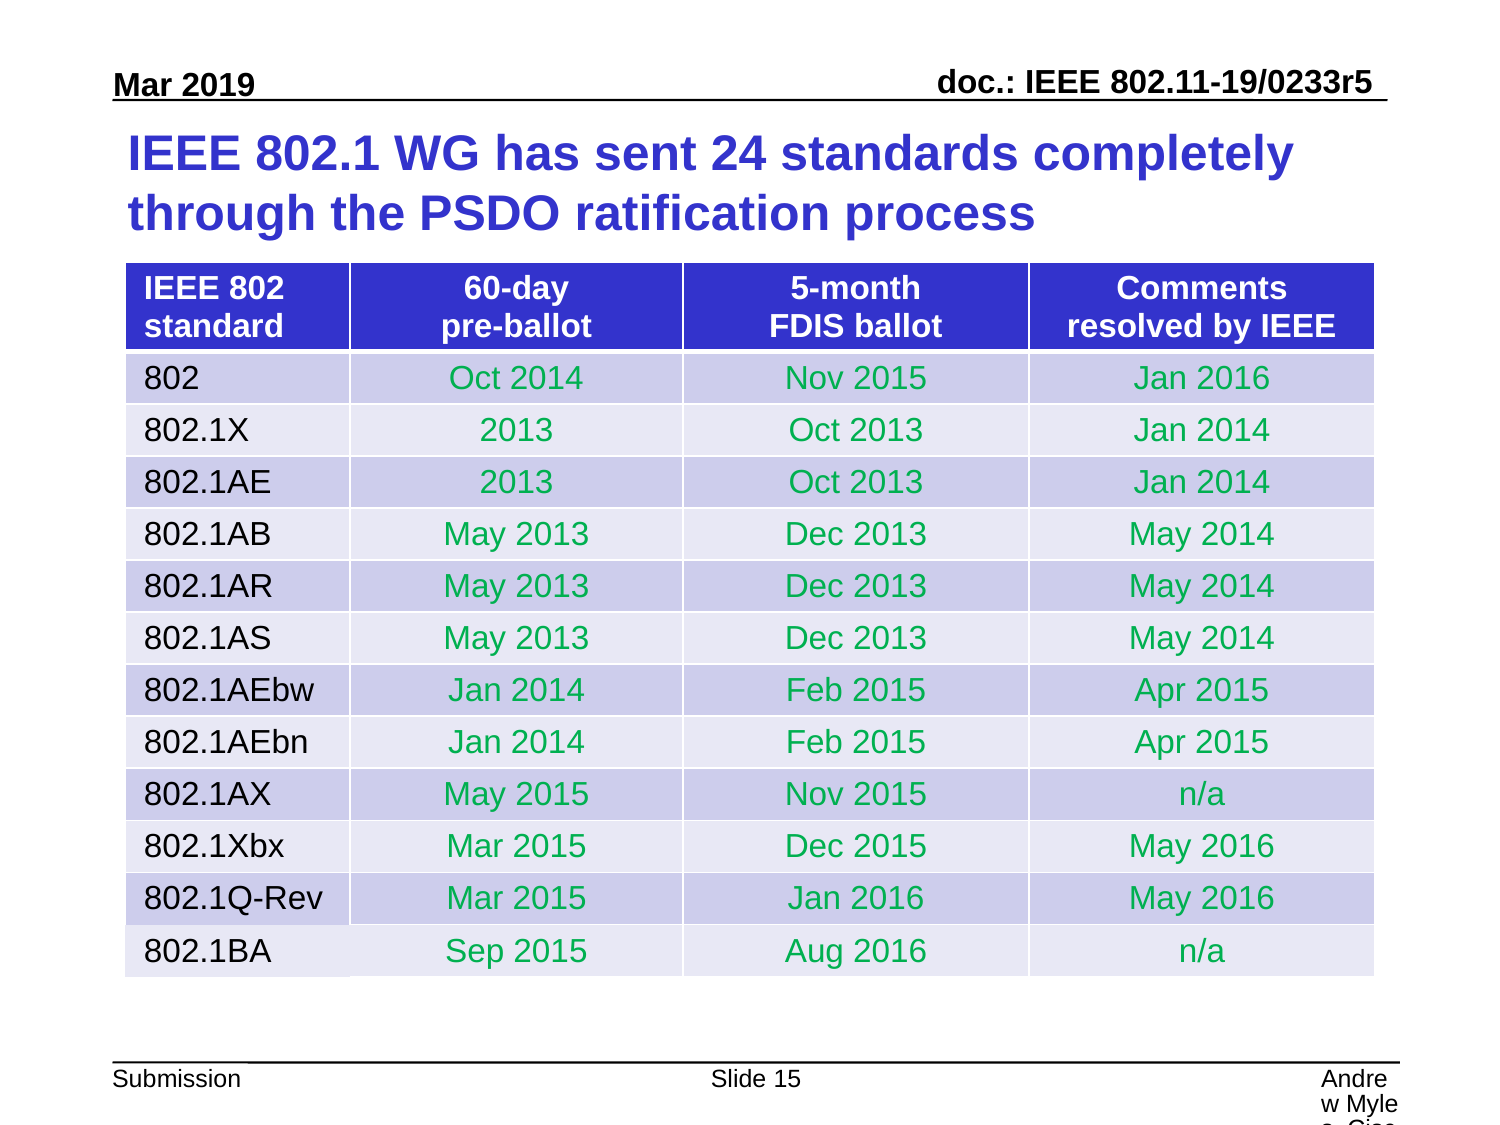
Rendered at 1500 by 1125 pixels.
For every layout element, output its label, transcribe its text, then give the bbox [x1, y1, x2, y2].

table_cell 802 [126, 354, 349, 403]
table_cell 2013 [351, 405, 682, 455]
table_cell 802.1AE [126, 457, 349, 507]
table_cell Mar 2015 [351, 821, 682, 872]
table_cell Oct 2013 [684, 405, 1028, 455]
table_cell 2013 [351, 457, 682, 507]
table_cell 802.1X [126, 405, 349, 455]
table_cell Aug 2016 [684, 925, 1028, 976]
table_cell Jan 2014 [1030, 405, 1374, 455]
table_cell Jan 2014 [1030, 457, 1374, 507]
table_cell Dec 2015 [684, 821, 1028, 872]
title IEEE 802.1 WG has sent 24 standards completely through the PSDO ratification process [112, 112, 1388, 288]
table_cell May 2014 [1030, 561, 1374, 611]
table_cell 802.1BA [125, 925, 350, 977]
table_cell 802.1AEbn [126, 717, 349, 767]
table_cell Oct 2013 [684, 457, 1028, 507]
table_cell 802.1AEbw [126, 665, 349, 715]
table_cell Feb 2015 [684, 717, 1028, 767]
table_cell Apr 2015 [1030, 717, 1374, 767]
table_cell 802.1Q-Rev [126, 873, 349, 925]
table_cell May 2013 [351, 613, 682, 663]
table_cell May 2015 [351, 769, 682, 820]
table_cell May 2016 [1030, 821, 1374, 872]
table_cell Dec 2013 [684, 509, 1028, 559]
table_cell Nov 2015 [684, 354, 1028, 403]
table_cell 802.1AX [126, 769, 349, 820]
table_cell May 2014 [1030, 613, 1374, 663]
table_cell May 2013 [351, 561, 682, 611]
table_cell 802.1Xbx [126, 821, 349, 872]
table_cell May 2014 [1030, 509, 1374, 559]
footer Andrew Myles, Cisco [1320, 1061, 1402, 1093]
table_cell Jan 2016 [684, 873, 1028, 924]
slide_number Slide 15 [709, 1061, 803, 1093]
table_cell Jan 2014 [351, 717, 682, 767]
table_cell n/a [1030, 769, 1374, 820]
table_header 5-month FDIS ballot [684, 263, 1028, 349]
table_cell 802.1AB [126, 509, 349, 559]
table_header IEEE 802 standard [126, 263, 349, 349]
table_cell May 2016 [1030, 873, 1374, 924]
table_cell May 2013 [351, 509, 682, 559]
table_cell Mar 2015 [351, 873, 682, 924]
table_header Comments resolved by IEEE [1030, 263, 1374, 349]
table_cell Oct 2014 [351, 354, 682, 403]
table_cell Jan 2016 [1030, 354, 1374, 403]
table_cell Apr 2015 [1030, 665, 1374, 715]
table_cell Nov 2015 [684, 769, 1028, 820]
table_cell Sep 2015 [350, 925, 682, 976]
table_cell Feb 2015 [684, 665, 1028, 715]
table_header 60-day pre-ballot [351, 263, 682, 349]
table_cell n/a [1030, 925, 1374, 976]
table_cell Dec 2013 [684, 613, 1028, 663]
table_cell 802.1AS [126, 613, 349, 663]
table_cell Jan 2014 [351, 665, 682, 715]
table_cell Dec 2013 [684, 561, 1028, 611]
table_cell 802.1AR [126, 561, 349, 611]
